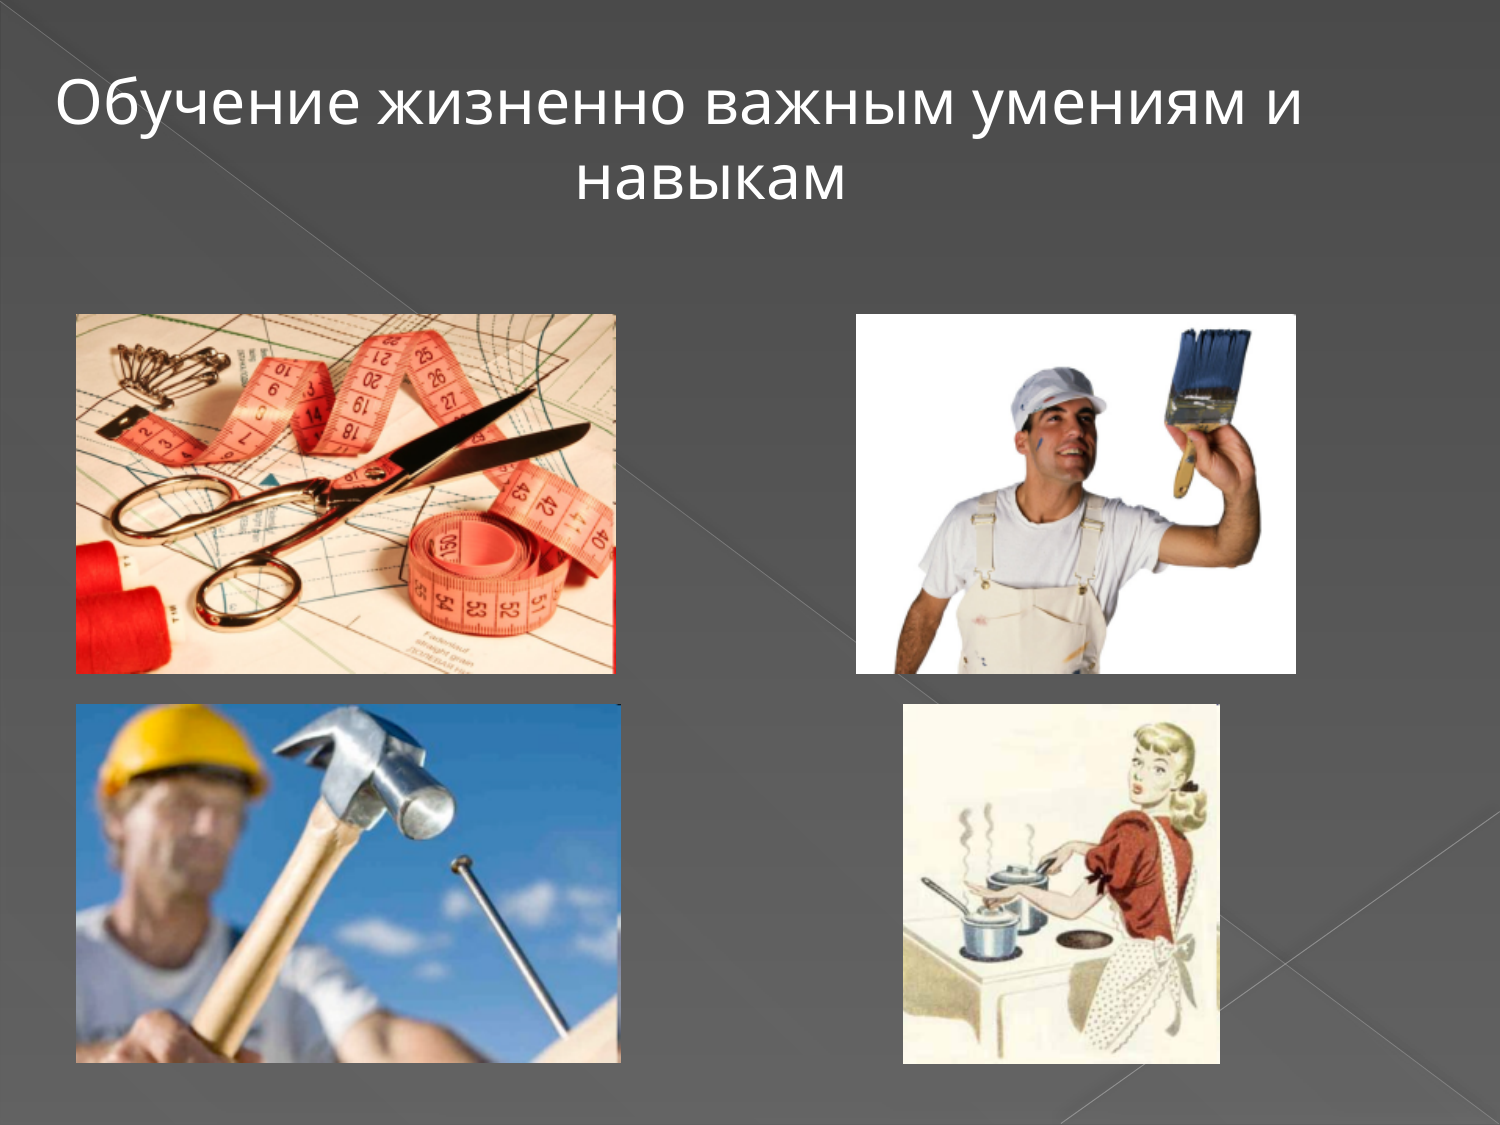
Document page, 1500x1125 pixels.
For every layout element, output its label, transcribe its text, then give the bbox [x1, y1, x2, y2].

picture [855, 314, 1296, 674]
picture [76, 314, 617, 674]
list Обучение жизненно важным умениям и навыкам [0, 54, 1350, 1000]
picture [903, 703, 1220, 1064]
picture [76, 703, 621, 1064]
